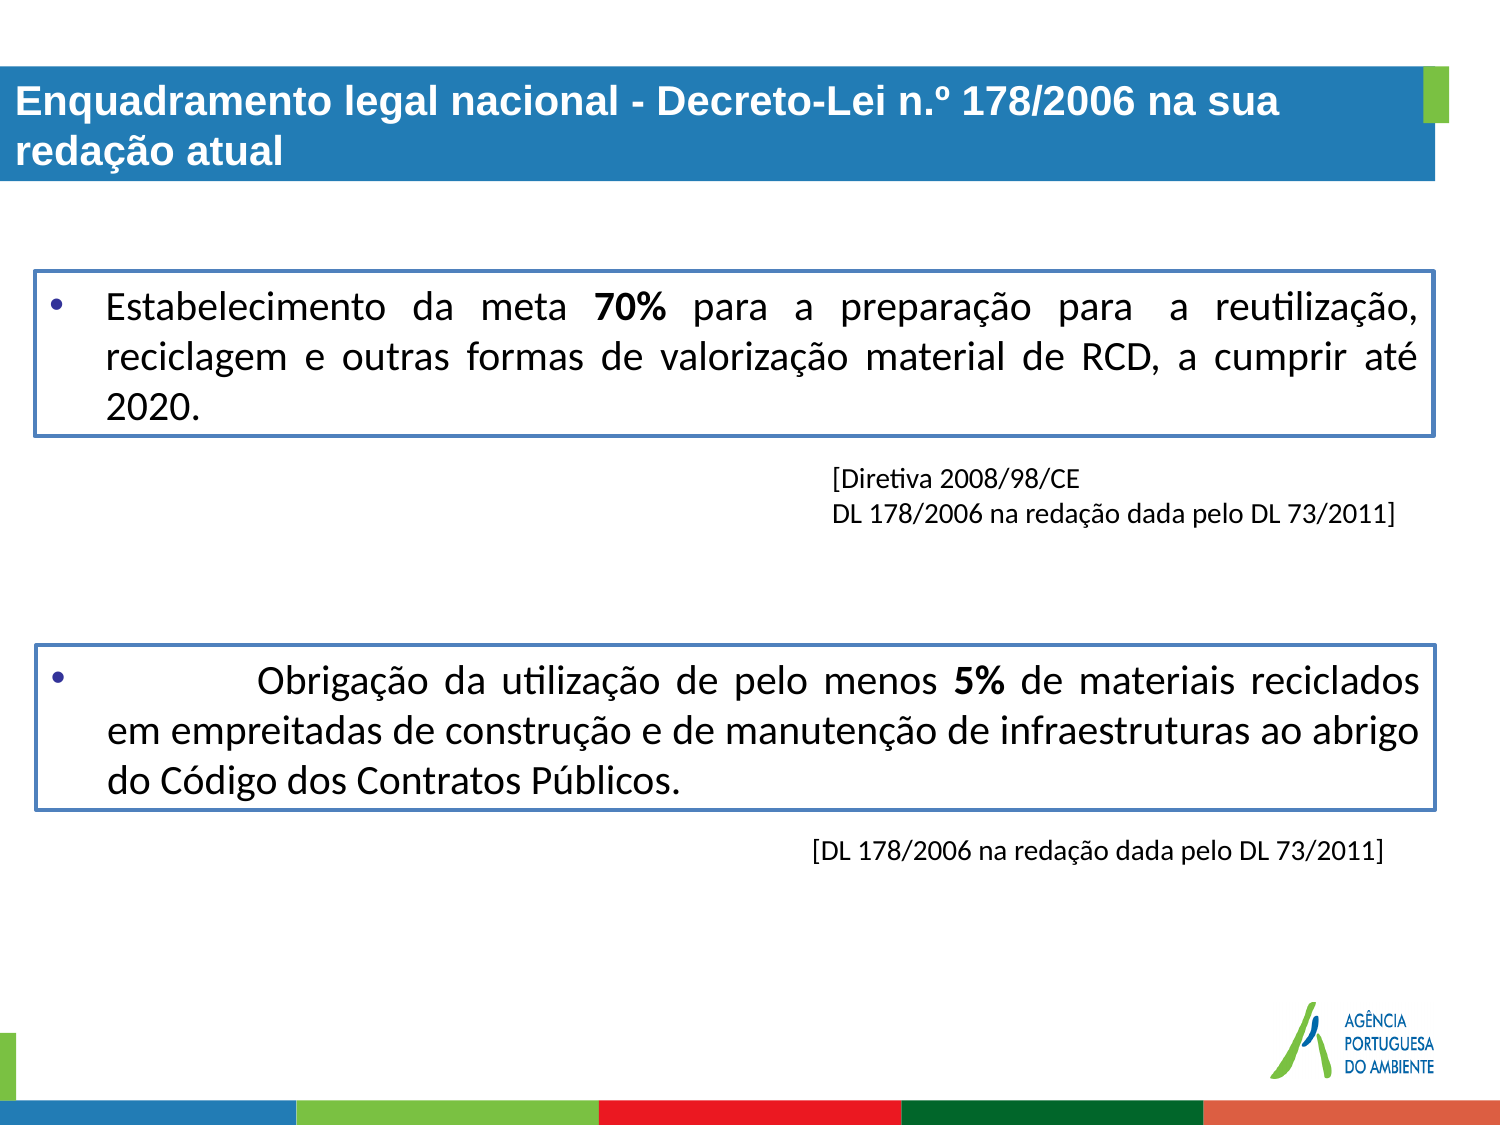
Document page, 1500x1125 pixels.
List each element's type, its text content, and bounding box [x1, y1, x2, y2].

picture [1270, 1002, 1434, 1079]
text_box Enquadramento legal nacional - Decreto-Lei n.º 178/2006 na sua redação atual [0, 66, 1436, 182]
text_box Estabelecimento da meta 70% para a preparação para a reutilização, reciclagem e outras formas de valorização material de RCD, a cumprir até 2020. [33, 269, 1436, 438]
text_box [Diretiva 2008/98/CE DL 178/2006 na redação dada pelo DL 73/2011] [817, 452, 1412, 537]
text_box Obrigação da utilização de pelo menos 5% de materiais reciclados em empreitadas de construção e de manutenção de infraestruturas ao abrigo do Código dos Contratos Públicos. [34, 643, 1437, 812]
text_box [1421, 64, 1451, 125]
text_box [DL 178/2006 na redação dada pelo DL 73/2011] [797, 823, 1400, 874]
